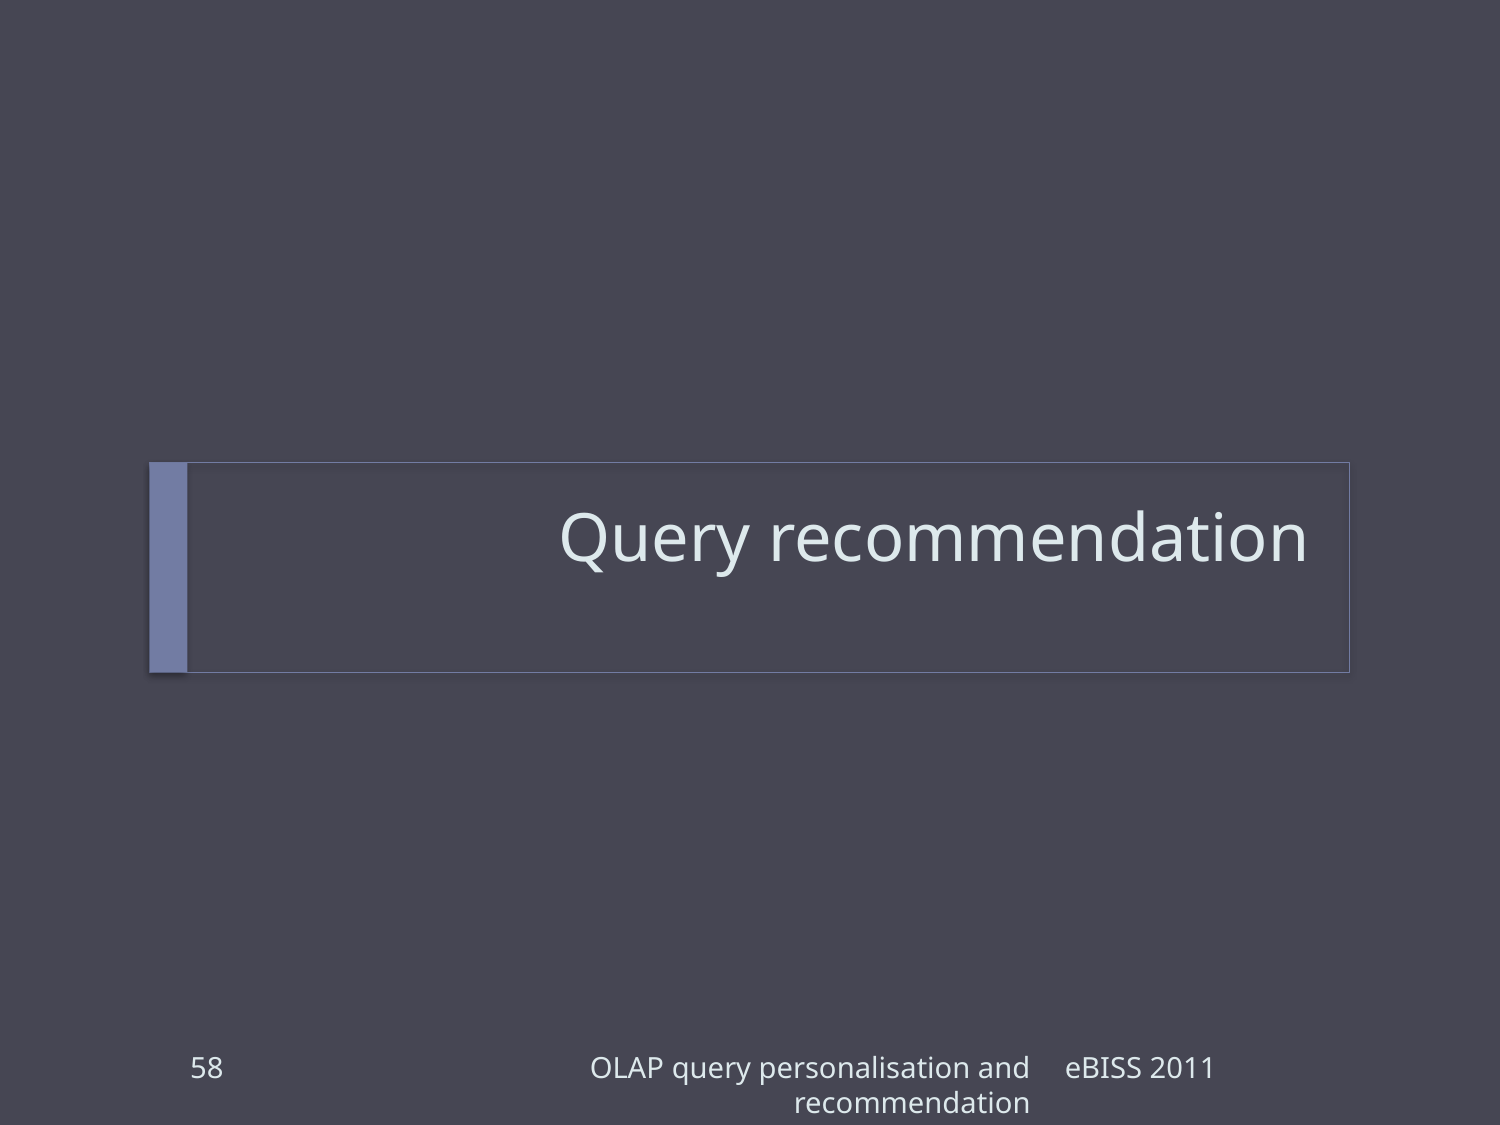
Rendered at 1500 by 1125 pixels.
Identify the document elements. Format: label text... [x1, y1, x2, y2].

footer OLAP query personalisation and recommendation [475, 1042, 1046, 1103]
title Query recommendation [200, 487, 1325, 663]
slide_number eBISS 2011 [1050, 1042, 1425, 1103]
slide_number 58 [175, 1042, 425, 1103]
